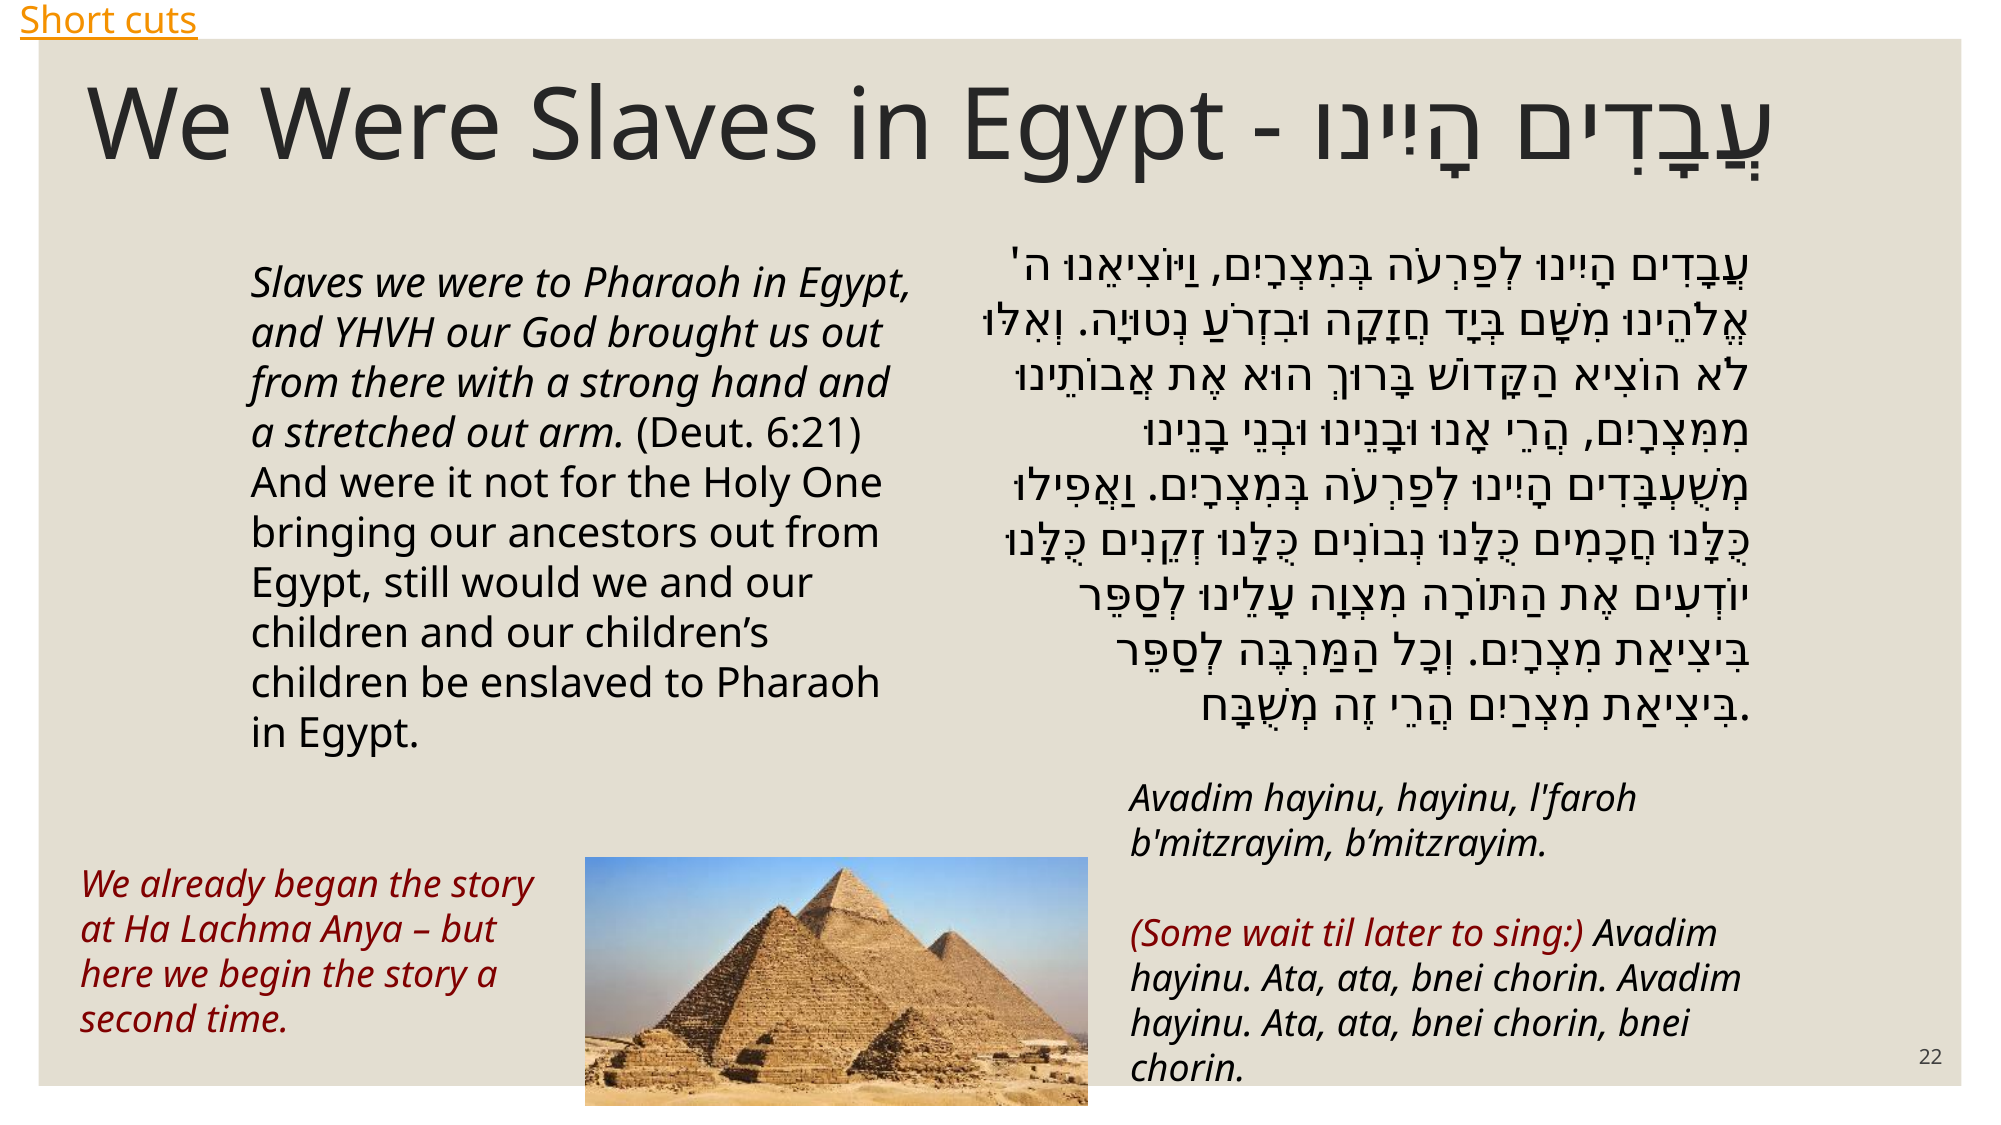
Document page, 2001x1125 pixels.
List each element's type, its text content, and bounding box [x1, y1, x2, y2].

text_box We already began the story at Ha Lachma Anya – but here we begin the story a second time. [65, 852, 556, 1047]
picture [585, 857, 1088, 1106]
list Slaves we were to Pharaoh in Egypt, and YHVH our God brought us out from there with a strong hand and a stretched out arm. (Deut. 6:21) And were it not for the Holy One bringing our ancestors out from Egypt, still would we and our children and our children’s children be enslaved to Pharaoh in Egypt. [235, 248, 931, 836]
slide_number 22 [1717, 1034, 1958, 1080]
text_box Short cuts [4, 0, 216, 55]
title We Were Slaves in Egypt - עֲבָדִים הָיִינו [71, 43, 1909, 211]
text_box עֲבָדִים הָיִינוּ לְפַרְעֹה בְּמִצְרָיִם, וַיּוֹצִיאֵנוּ ה' אֱלֹהֵינוּ מִשָּׁם בְּיָד חֲזָקָה וּבִזְרֹעַ נְטוּיָה. וְאִלּוּ לֹא הוֹצִיא הַקָּדוֹשׁ בָּרוּךְ הוּא אֶת אֲבוֹתֵינוּ מִמִּצְרָיִם, הֲרֵי אָנוּ וּבָנֵינוּ וּבְנֵי בָנֵינוּ מְשֻׁעְבָּדִים הָיִינוּ לְפַרְעֹה בְּמִצְרָיִם. וַאֲפִילוּ כֻּלָּנוּ חֲכָמִים כֻּלָּנוּ נְבוֹנִים כֻּלָּנוּ זְקֵנִים כֻּלָּנוּ יוֹדְעִים אֶת הַתּוֹרָה מִצְוָה עָלֵינוּ לְסַפֵּר בִּיצִיאַת מִצְרָיִם. וְכָל הַמַּרְבֶּה לְסַפֵּר בִּיצִיאַת מִצְרַיִם הֲרֵי זֶה מְשֻׁבָּח. Avadim hayinu, hayinu, l'faroh b'mitzrayim, b’mitzrayim. (Some wait til later to sing:) Avadim hayinu. Ata, ata, bnei chorin. Avadim hayinu. Ata, ata, bnei chorin, bnei chorin. [965, 227, 1766, 1125]
